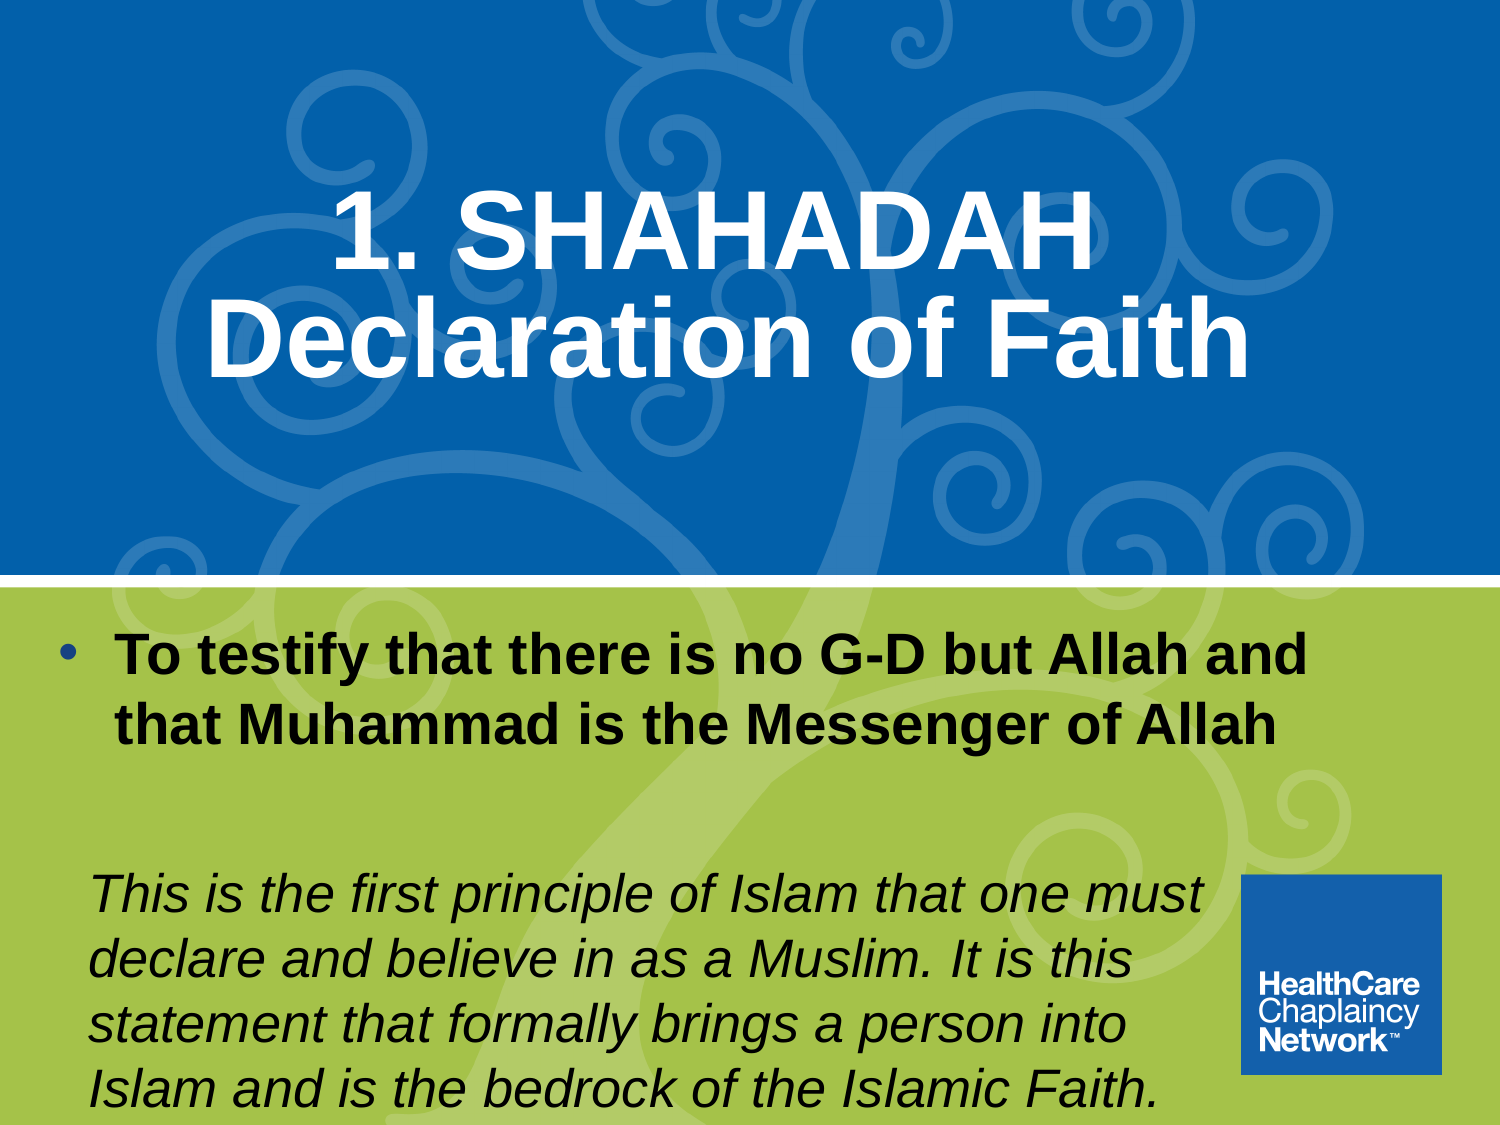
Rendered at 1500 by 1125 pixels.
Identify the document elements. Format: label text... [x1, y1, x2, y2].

list To testify that there is no G-D but Allah and that Muhammad is the Messenger of Allah [43, 608, 1346, 787]
list This is the first principle of Islam that one must declare and believe in as a Muslim. It is this statement that formally brings a person into Islam and is the bedrock of the Islamic Faith. [73, 850, 1227, 1125]
title 1. SHAHADAH Declaration of Faith [43, 112, 1415, 470]
picture [112, 470, 1364, 575]
picture [1241, 874, 1442, 1075]
picture [112, 0, 1364, 112]
